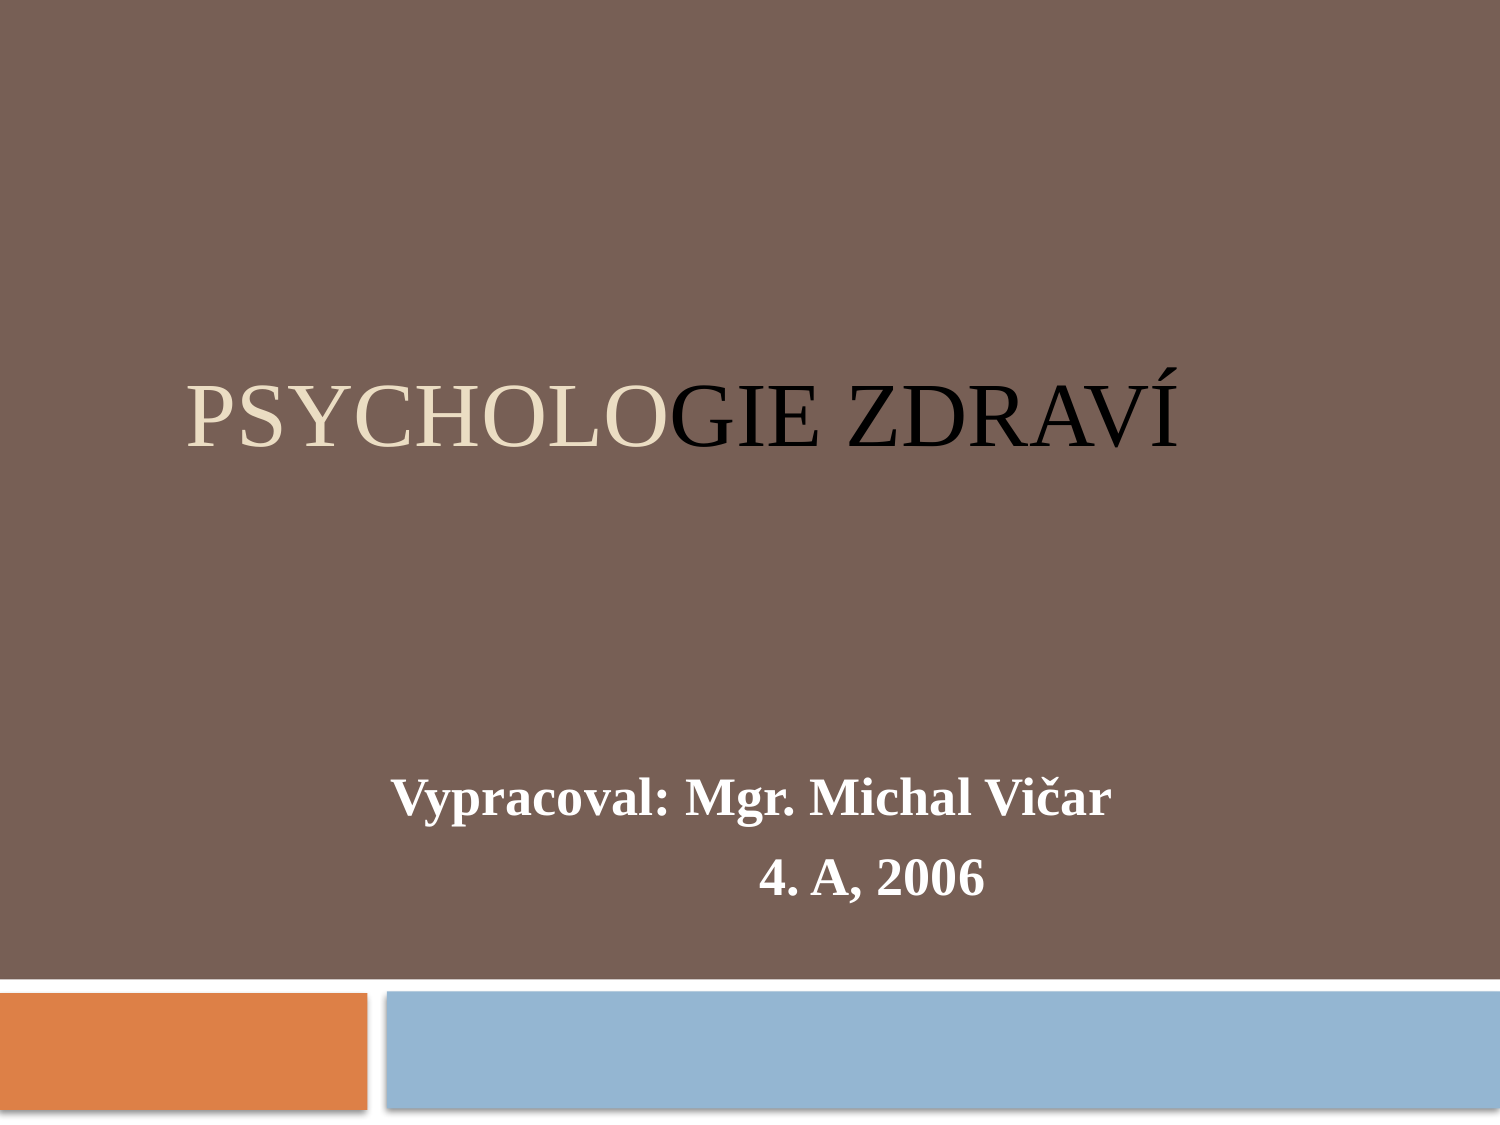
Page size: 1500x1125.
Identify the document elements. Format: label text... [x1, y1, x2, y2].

title PSYCHOLOGIE ZDRAVÍ [171, 208, 1447, 473]
subtitle Vypracoval: Mgr. Michal Vičar 4. A, 2006 [253, 704, 1382, 1043]
